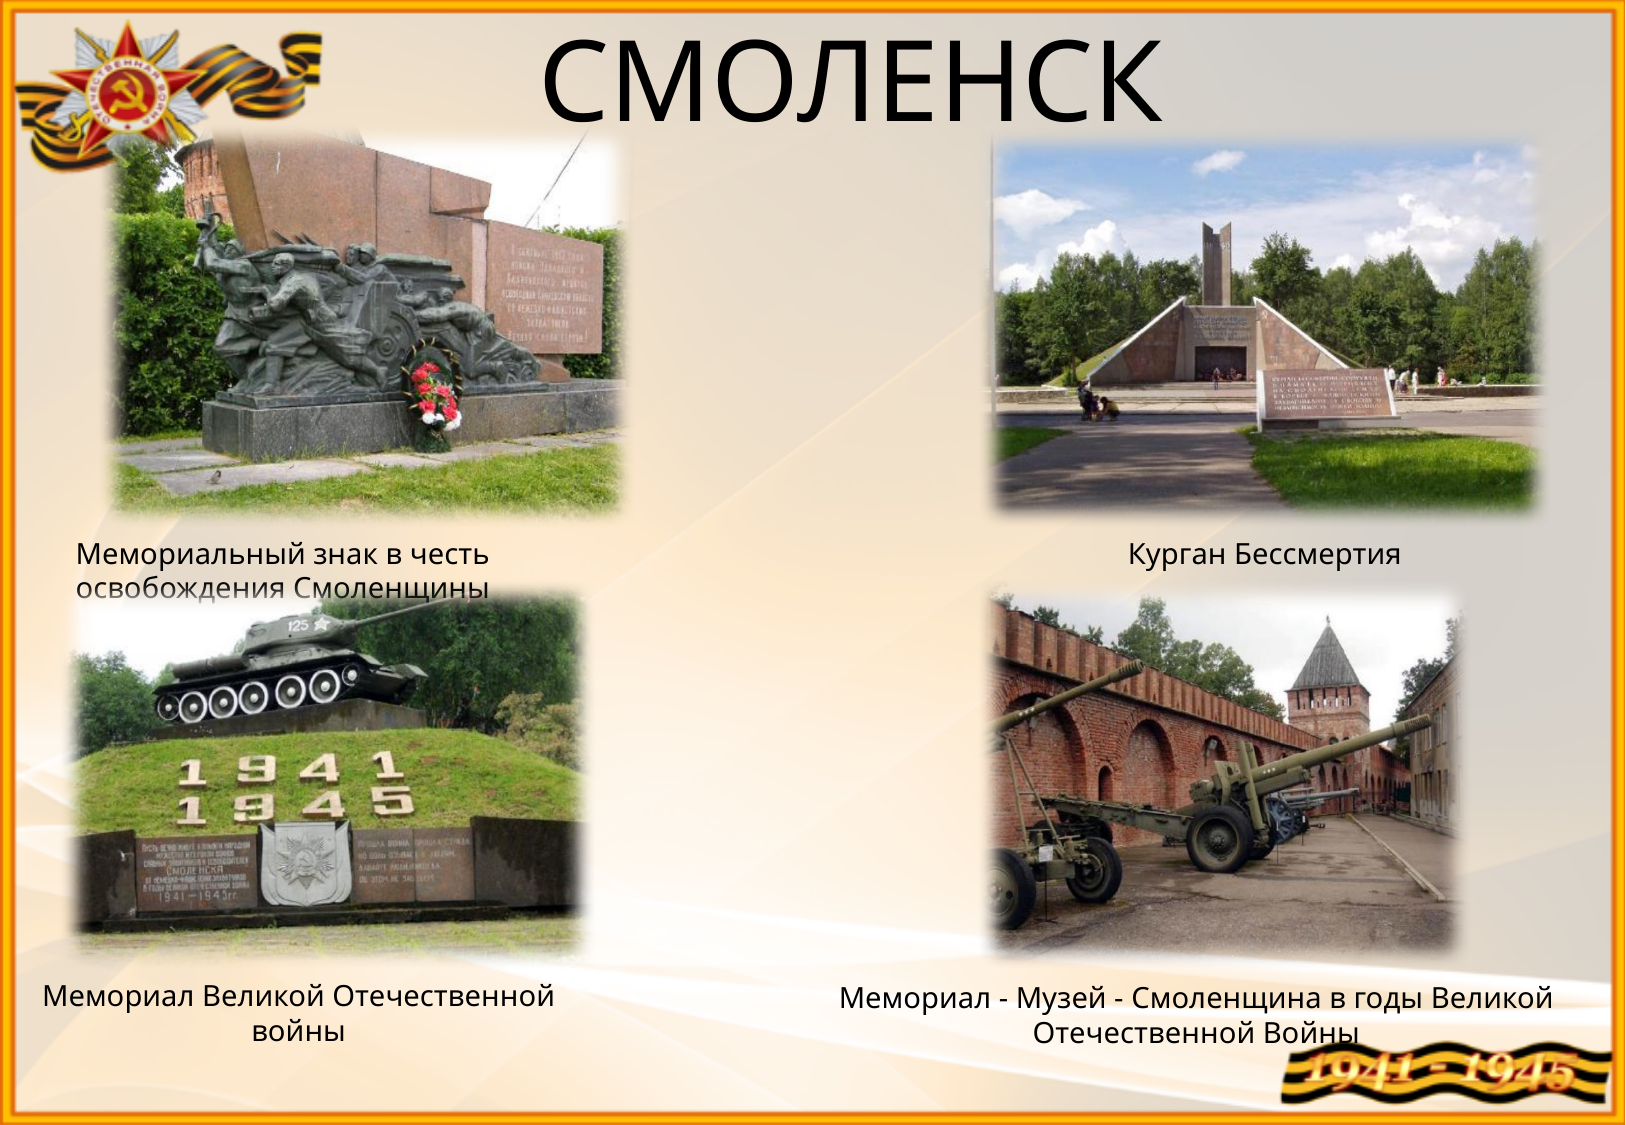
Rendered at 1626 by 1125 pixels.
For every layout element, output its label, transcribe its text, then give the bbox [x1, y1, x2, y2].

text_box Курган Бессмертия [1110, 538, 1420, 575]
text_box Мемориальный знак в честь освобождения Смоленщины [58, 526, 674, 614]
picture [0, 0, 1626, 1125]
text_box Мемориал Великой Отечественной войны [1, 968, 596, 1056]
text_box СМОЛЕНСК [351, 0, 1350, 153]
text_box Мемориал - Музей - Смоленщина в годы Великой Отечественной Войны [788, 970, 1604, 1059]
